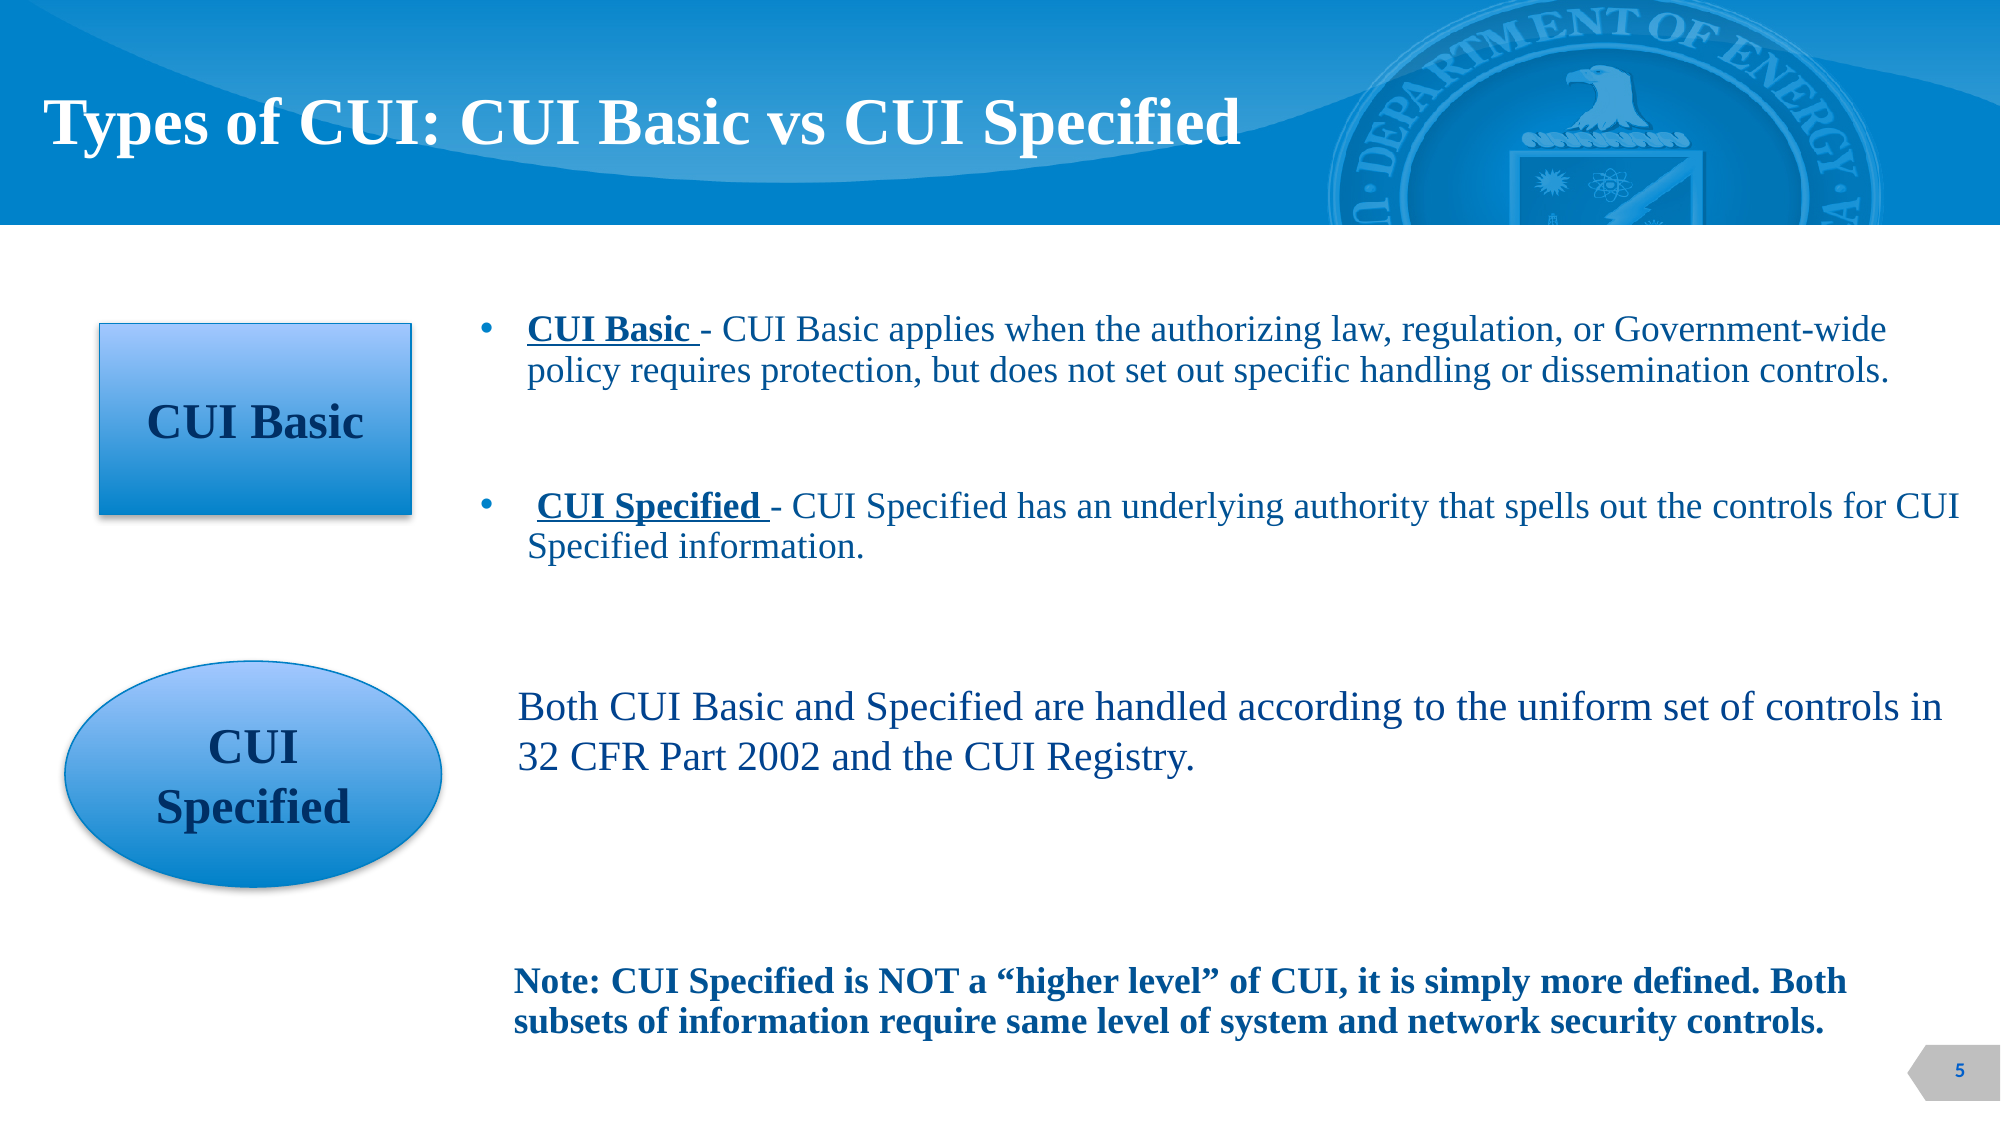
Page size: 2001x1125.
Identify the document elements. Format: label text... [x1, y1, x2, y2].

text_box Note: CUI Specified is NOT a “higher level” of CUI, it is simply more defined. Both subsets of information require same level of system and network security controls. [498, 953, 1954, 1050]
text_box CUI Basic [99, 323, 412, 515]
text_box CUI Specified [64, 660, 443, 888]
picture [0, 0, 2000, 225]
picture [1639, 220, 1648, 225]
list CUI Basic - CUI Basic applies when the authorizing law, regulation, or Government-wide policy requires protection, but does not set out specific handling or dissemination controls. CUI Specified - CUI Specified has an underlying authority that spells out the controls for CUI Specified information. Both CUI Basic and Specified are handled according to the uniform set of controls in 32 CFR Part 2002 and the CUI Registry. [465, 231, 2000, 1113]
text_box Types of CUI: CUI Basic vs CUI Specified [28, 34, 1428, 201]
